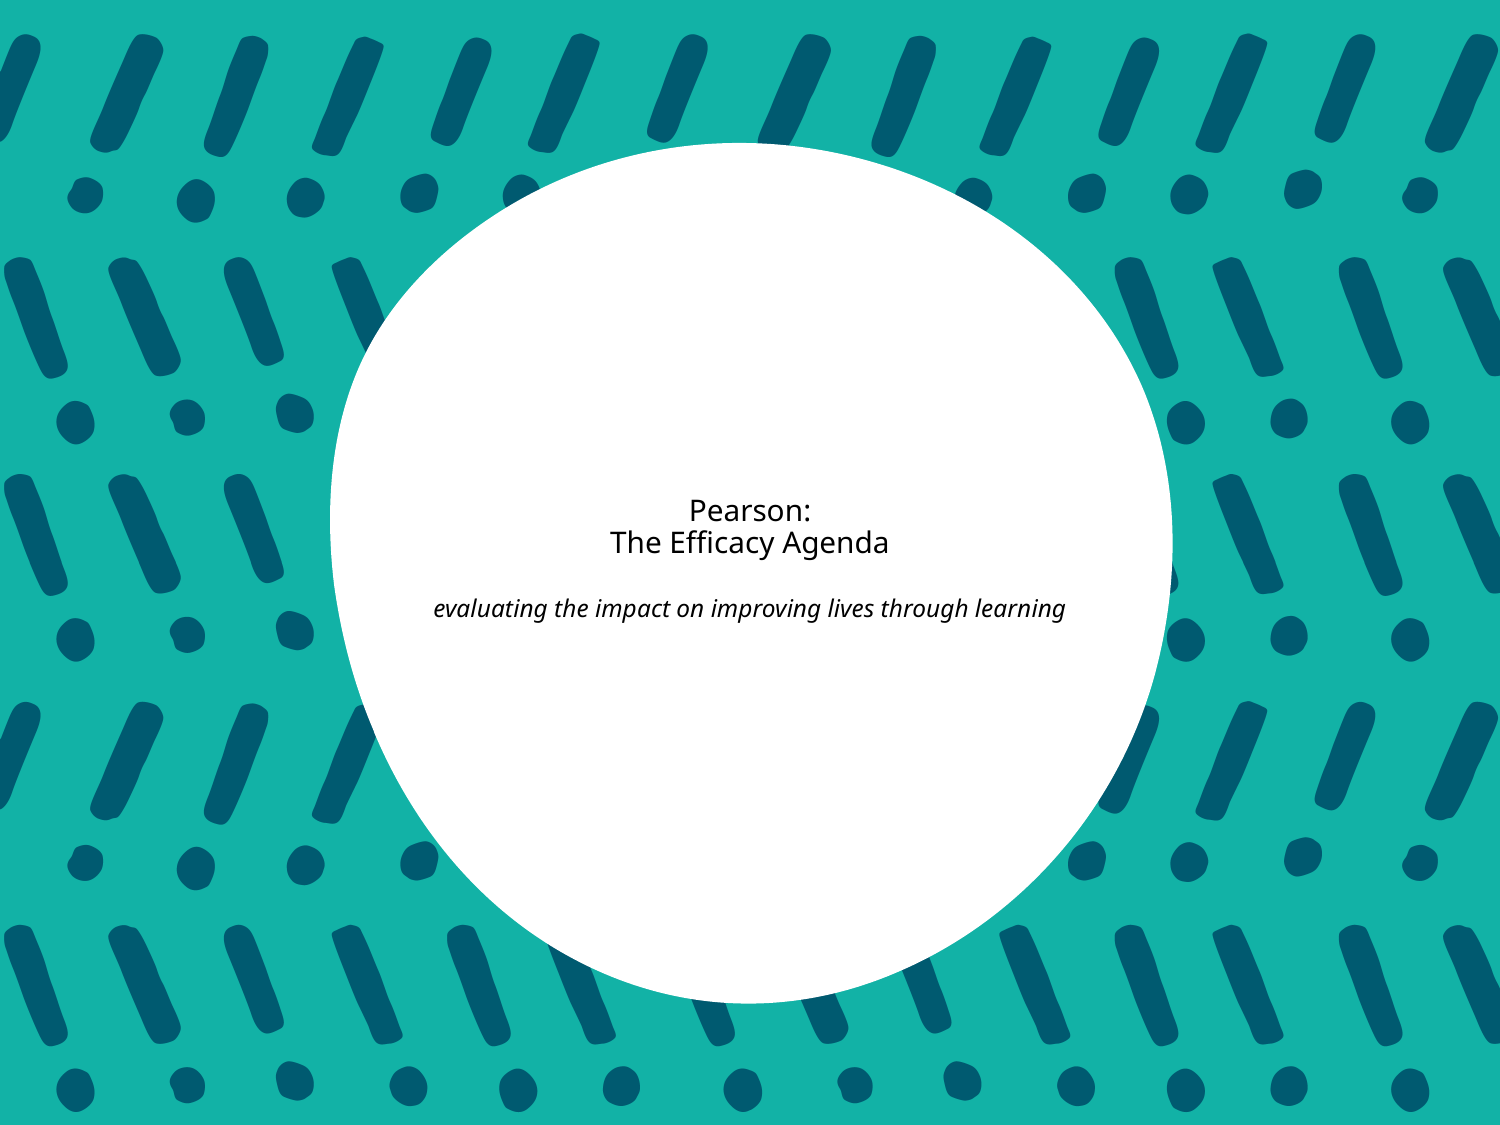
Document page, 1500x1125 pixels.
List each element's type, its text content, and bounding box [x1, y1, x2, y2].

picture [0, 0, 1500, 1125]
title Pearson: The Efficacy Agenda evaluating the impact on improving lives through learning [398, 487, 1102, 706]
